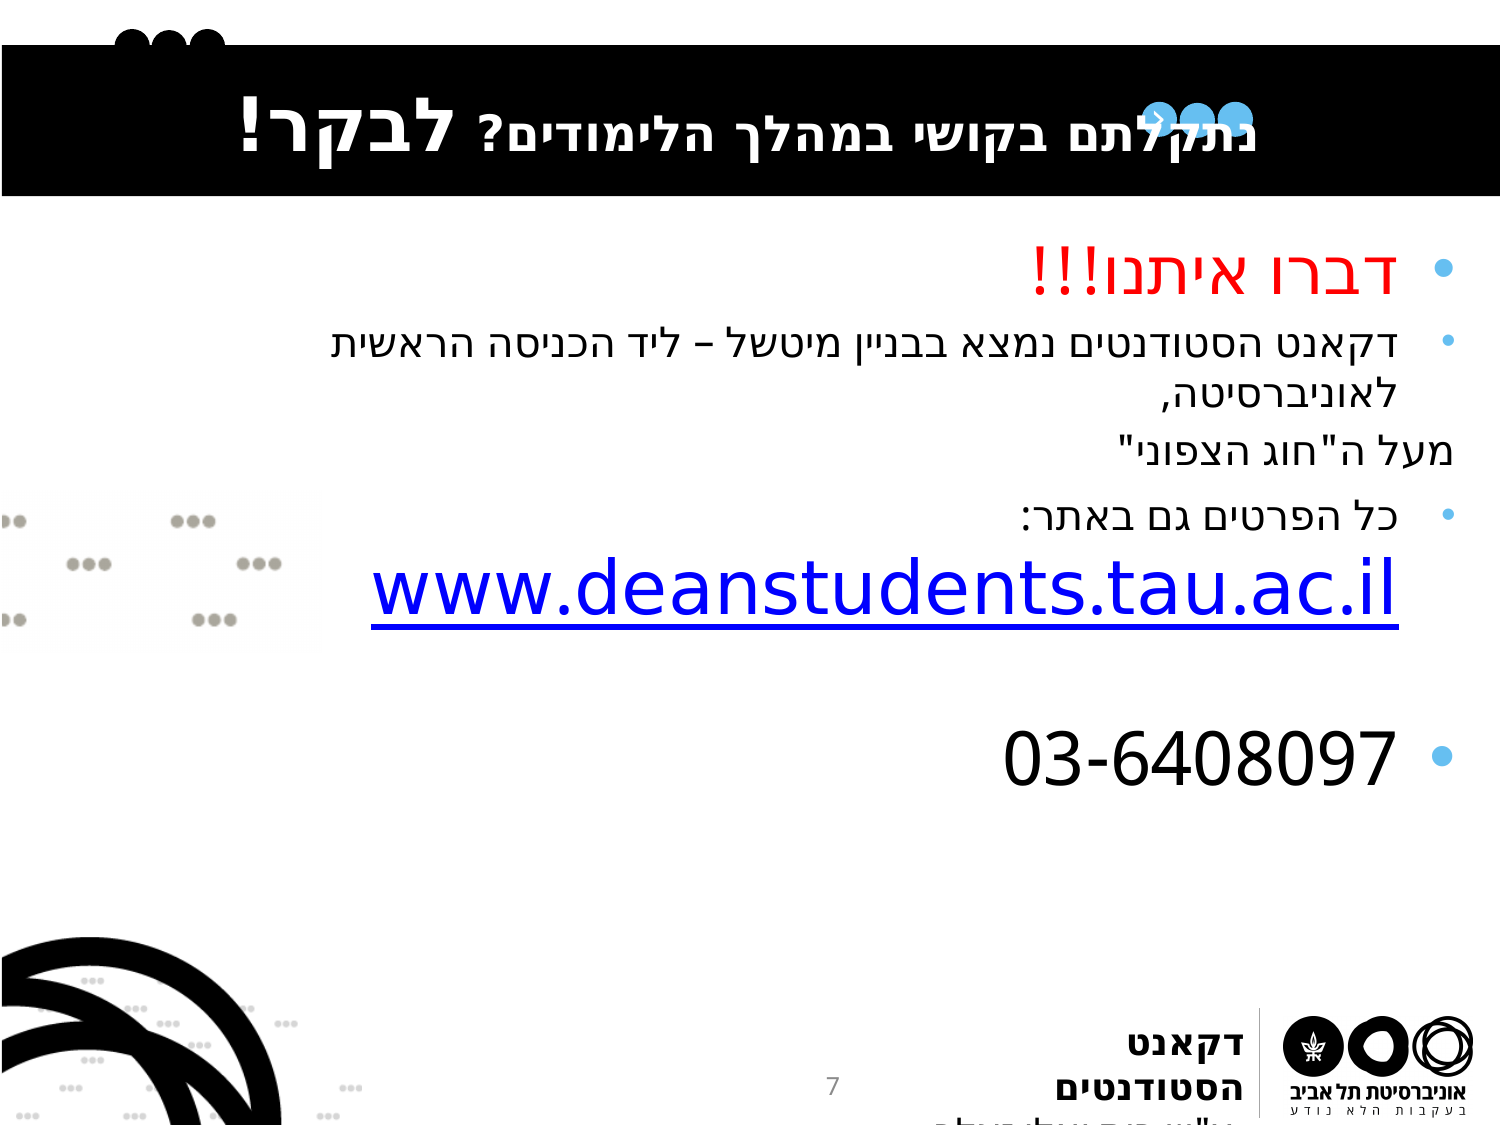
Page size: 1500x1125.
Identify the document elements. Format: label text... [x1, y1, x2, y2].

picture [1, 921, 362, 1125]
list דברו איתנו!!! דקאנט הסטודנטים נמצא בבניין מיטשל – ליד הכניסה הראשית לאוניברסיטה, מעל ה"חוג הצפוני" כל הפרטים גם באתר: www.deanstudents.tau.ac.il 03-6408097 [135, 219, 1471, 634]
picture [1283, 1016, 1473, 1118]
title נתקלתם בקושי במהלך הלימודים? לבקר! [75, 68, 1425, 185]
slide_number 7 [810, 1057, 872, 1118]
